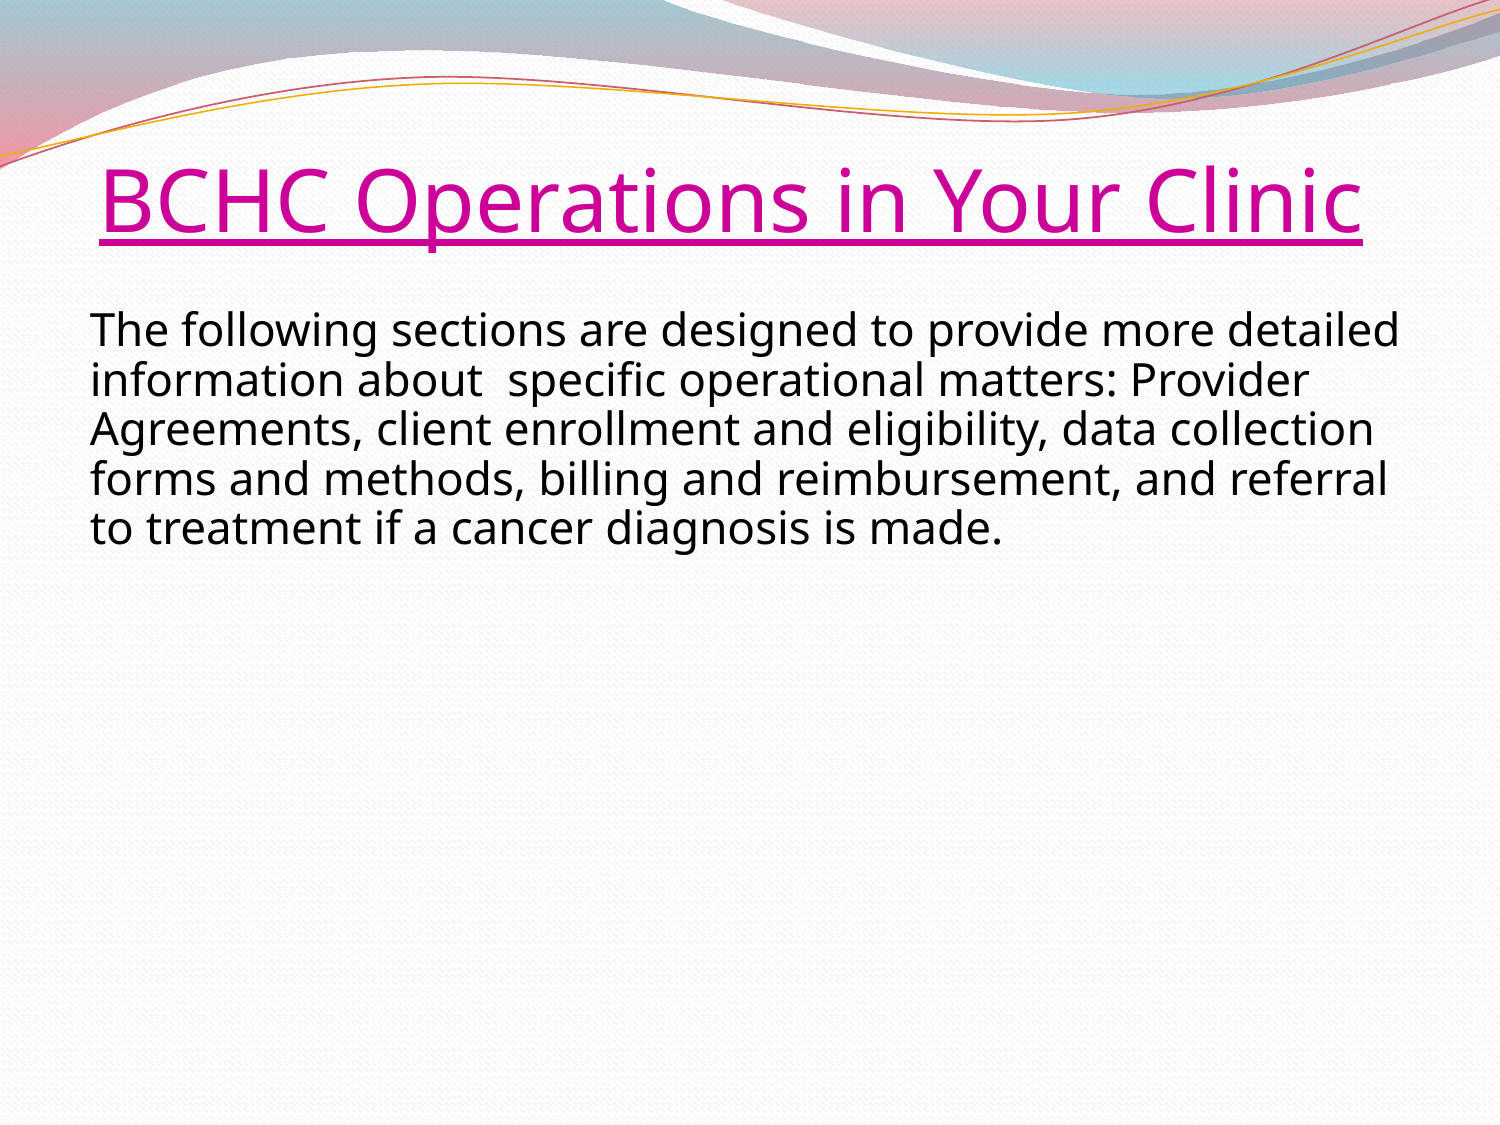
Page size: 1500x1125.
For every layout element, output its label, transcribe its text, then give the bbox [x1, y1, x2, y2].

title BCHC Operations in Your Clinic [0, 62, 1463, 250]
list The following sections are designed to provide more detailed information about specific operational matters: Provider Agreements, client enrollment and eligibility, data collection forms and methods, billing and reimbursement, and referral to treatment if a cancer diagnosis is made. [75, 299, 1425, 1000]
